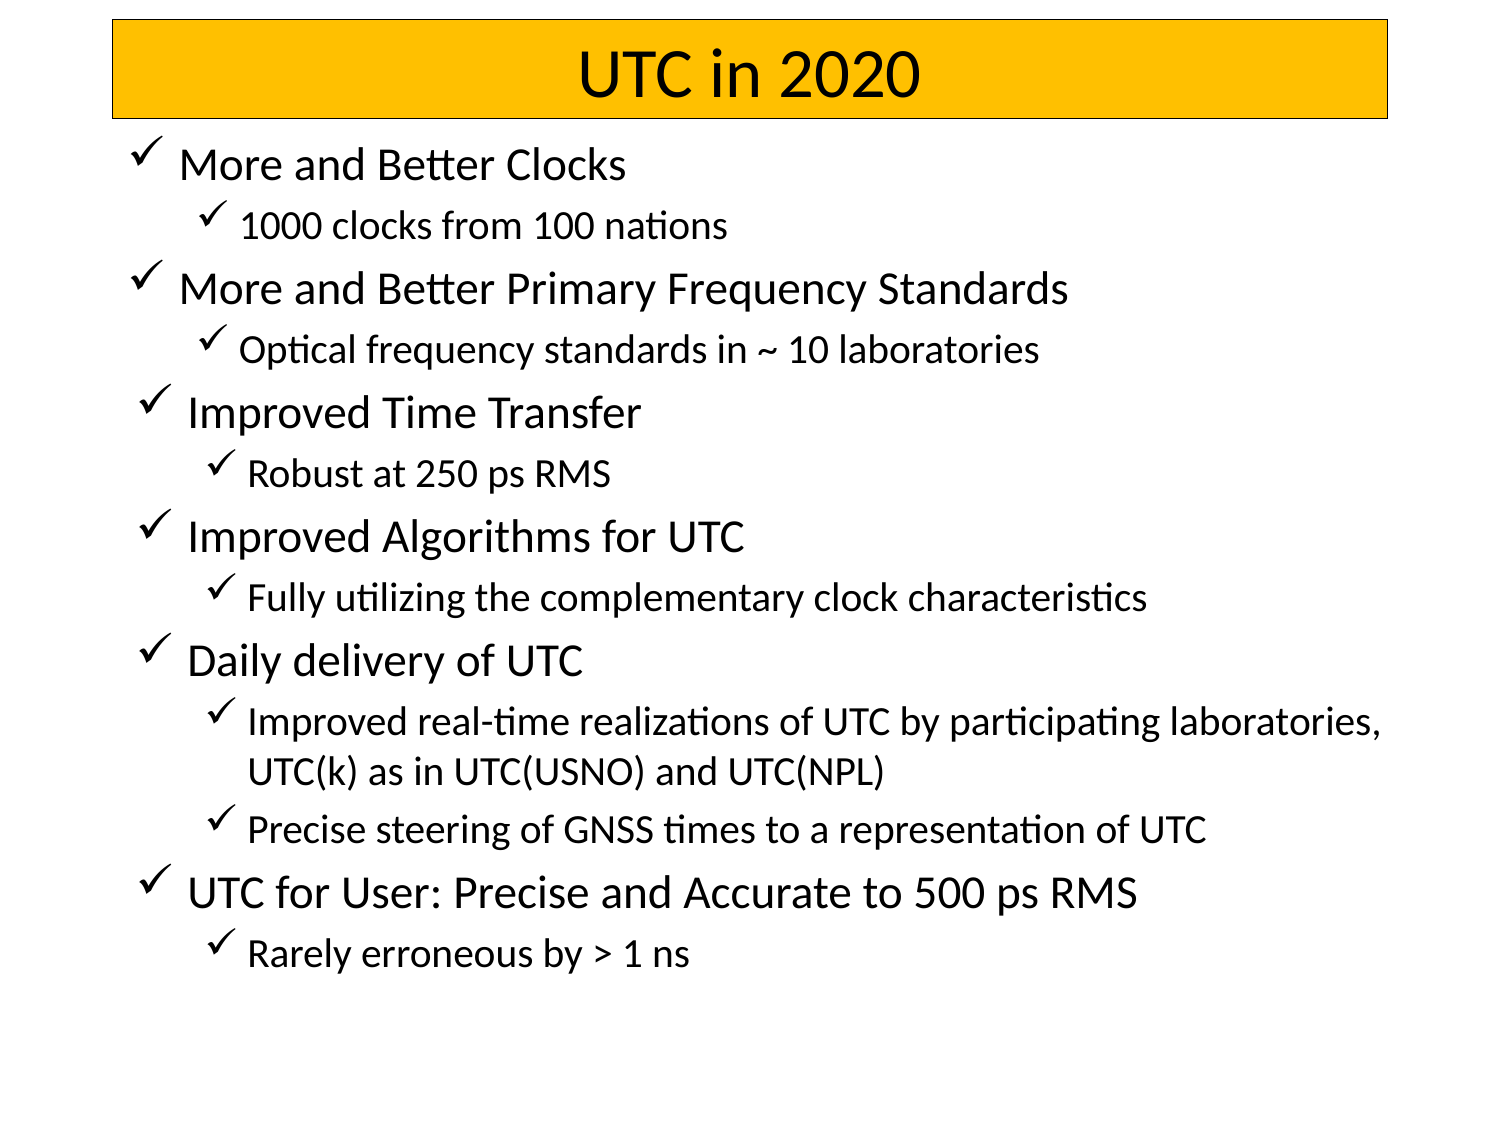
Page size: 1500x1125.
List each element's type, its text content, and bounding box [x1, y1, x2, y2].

list More and Better Clocks 1000 clocks from 100 nations More and Better Primary Frequency Standards Optical frequency standards in ~ 10 laboratories Improved Time Transfer Robust at 250 ps RMS Improved Algorithms for UTC Fully utilizing the complementary clock characteristics Daily delivery of UTC Improved real-time realizations of UTC by participating laboratories, UTC(k) as in UTC(USNO) and UTC(NPL) Precise steering of GNSS times to a representation of UTC UTC for User: Precise and Accurate to 500 ps RMS Rarely erroneous by > 1 ns [112, 125, 1400, 988]
title UTC in 2020 [112, 19, 1388, 119]
